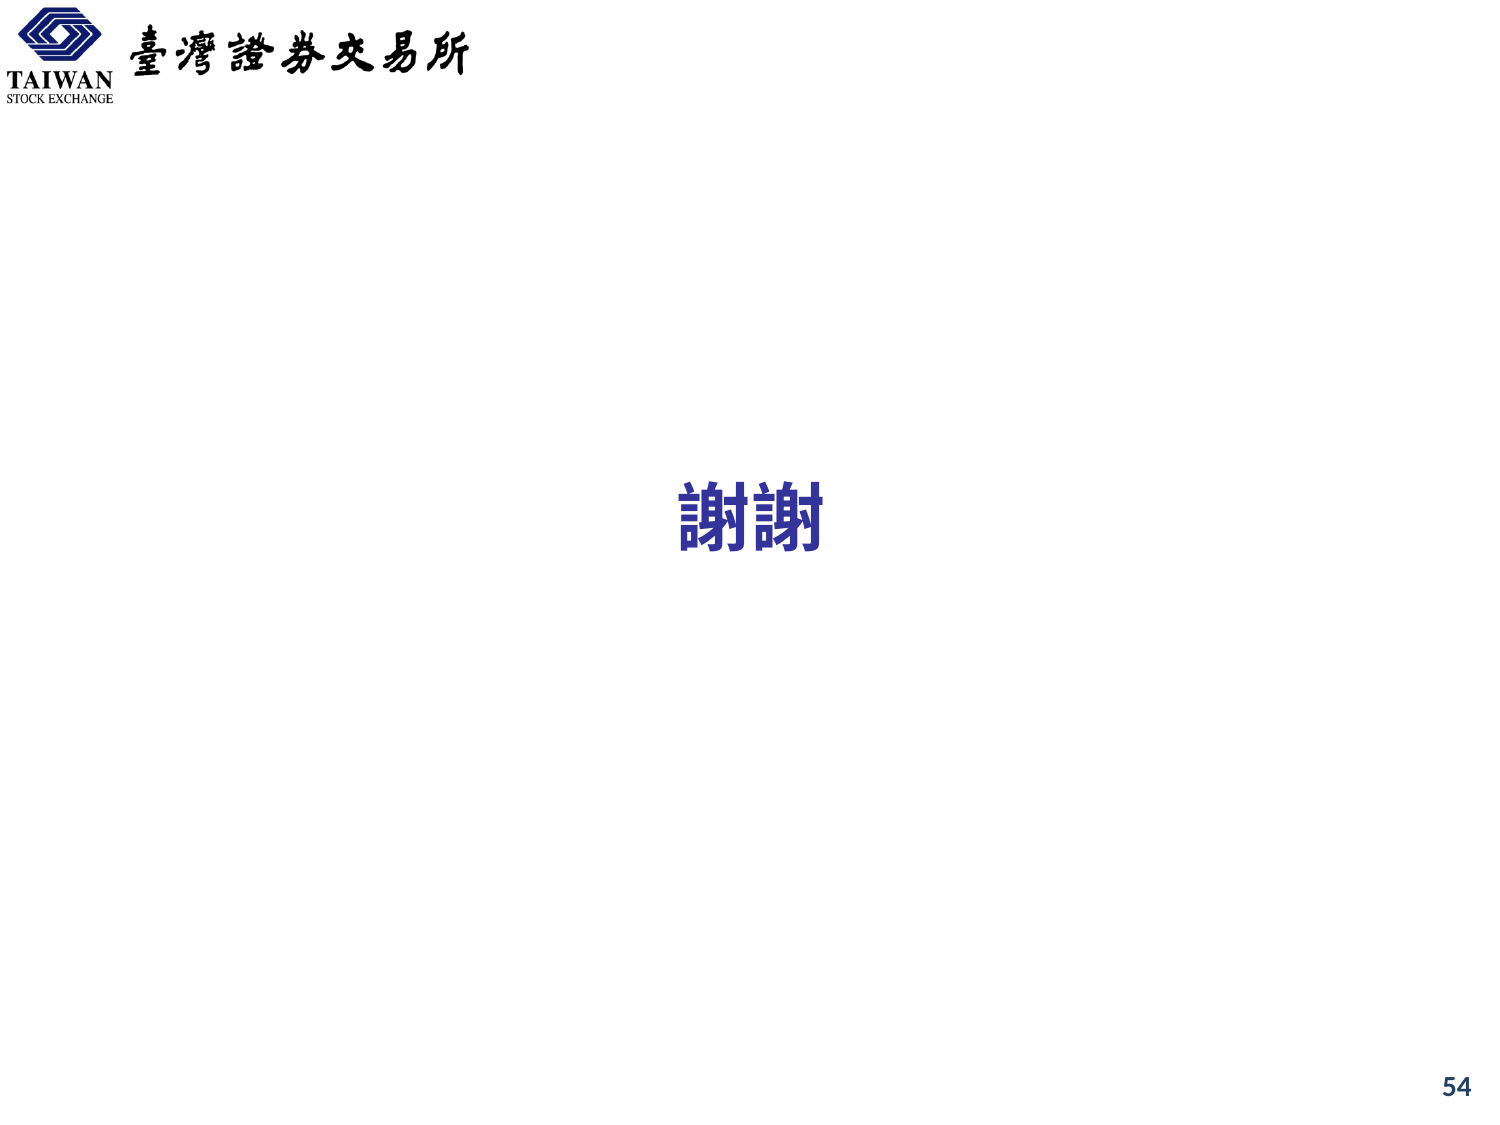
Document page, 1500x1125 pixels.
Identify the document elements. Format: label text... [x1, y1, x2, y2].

slide_number 54 [1136, 1054, 1487, 1115]
picture [0, 2, 475, 106]
text_box 謝謝 [112, 421, 1388, 610]
